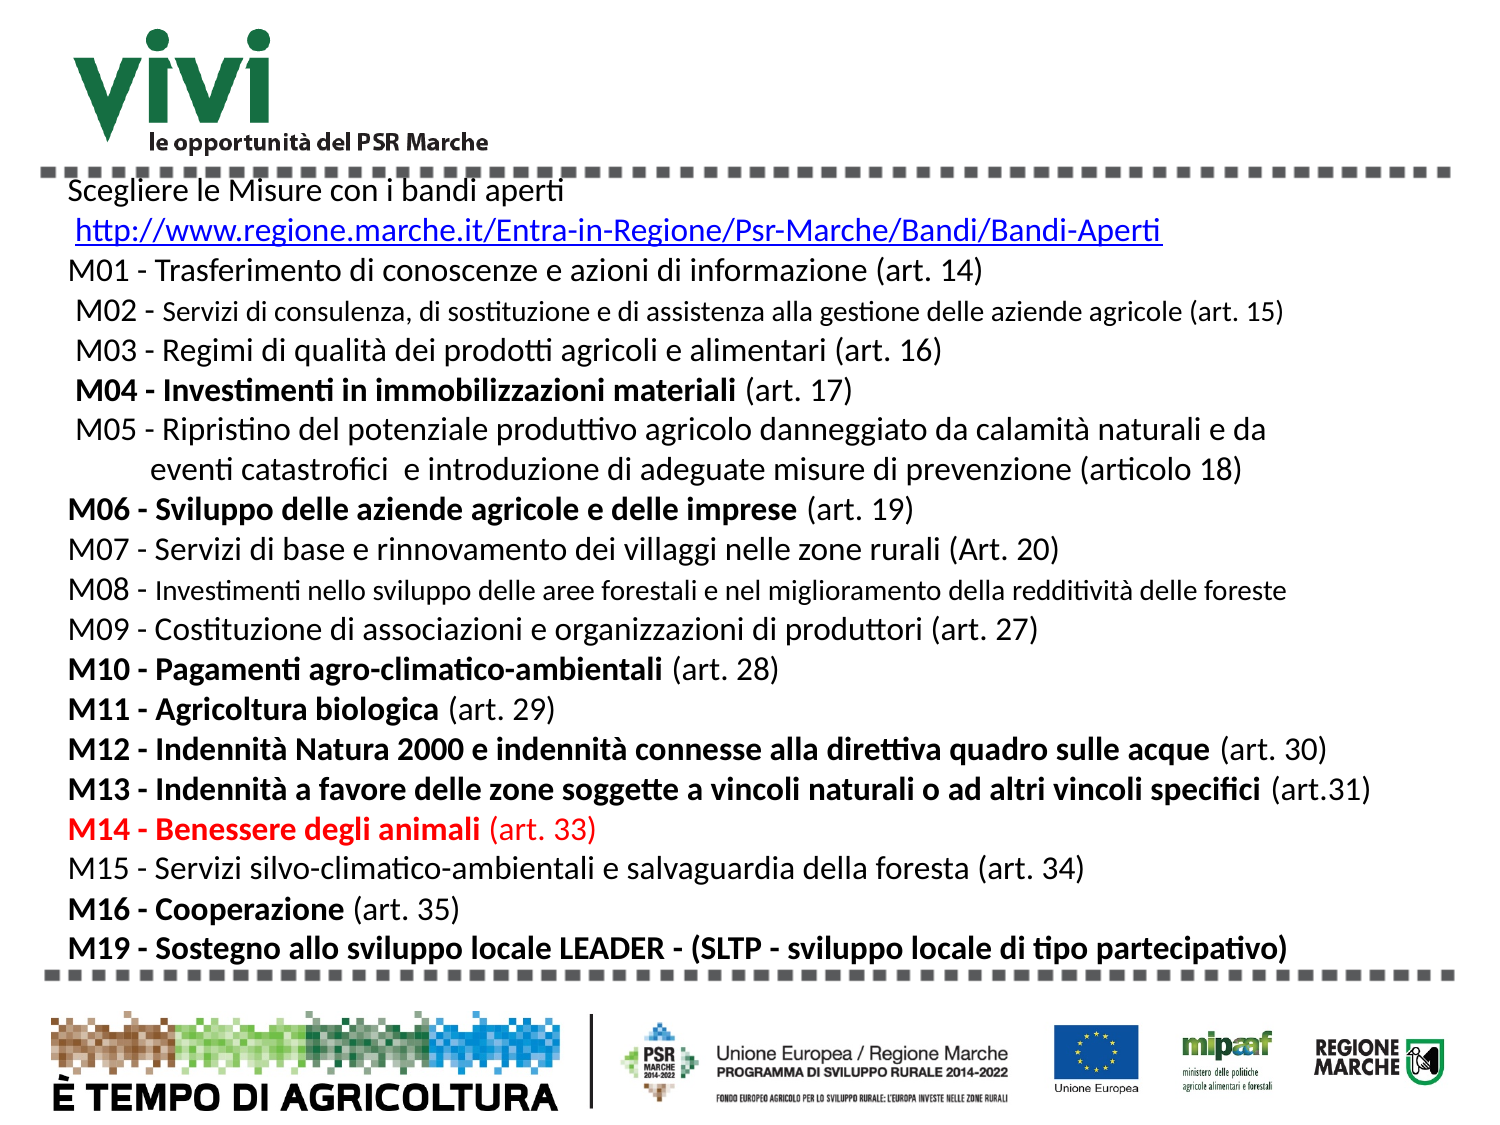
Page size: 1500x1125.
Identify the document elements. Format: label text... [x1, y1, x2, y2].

picture [3, 951, 1490, 1111]
text_box Scegliere le Misure con i bandi aperti http://www.regione.marche.it/Entra-in-Regione/Psr-Marche/Bandi/Bandi-Aperti M01 - Trasferimento di conoscenze e azioni di informazione (art. 14) M02 - Servizi di consulenza, di sostituzione e di assistenza alla gestione delle aziende agricole (art. 15) M03 - Regimi di qualità dei prodotti agricoli e alimentari (art. 16) M04 - Investimenti in immobilizzazioni materiali (art. 17) M05 - Ripristino del potenziale produttivo agricolo danneggiato da calamità naturali e da eventi catastrofici e introduzione di adeguate misure di prevenzione (articolo 18) M06 - Sviluppo delle aziende agricole e delle imprese (art. 19) M07 - Servizi di base e rinnovamento dei villaggi nelle zone rurali (Art. 20) M08 - Investimenti nello sviluppo delle aree forestali e nel miglioramento della redditività delle foreste M09 - Costituzione di associazioni e organizzazioni di produttori (art. 27) M10 - Pagamenti agro-climatico-ambientali (art. 28) M11 - Agricoltura biologica (art. 29) M12 - Indennità Natura 2000 e indennità connesse alla direttiva quadro sulle acque (art. 30) M13 - Indennità a favore delle zone soggette a vincoli naturali o ad altri vincoli specifici (art.31) M14 - Benessere degli animali (art. 33) M15 - Servizi silvo-climatico-ambientali e salvaguardia della foresta (art. 34) M16 - Cooperazione (art. 35) M19 - Sostegno allo sviluppo locale LEADER - (SLTP - sviluppo locale di tipo partecipativo) [53, 219, 1430, 949]
picture [0, 14, 1486, 211]
